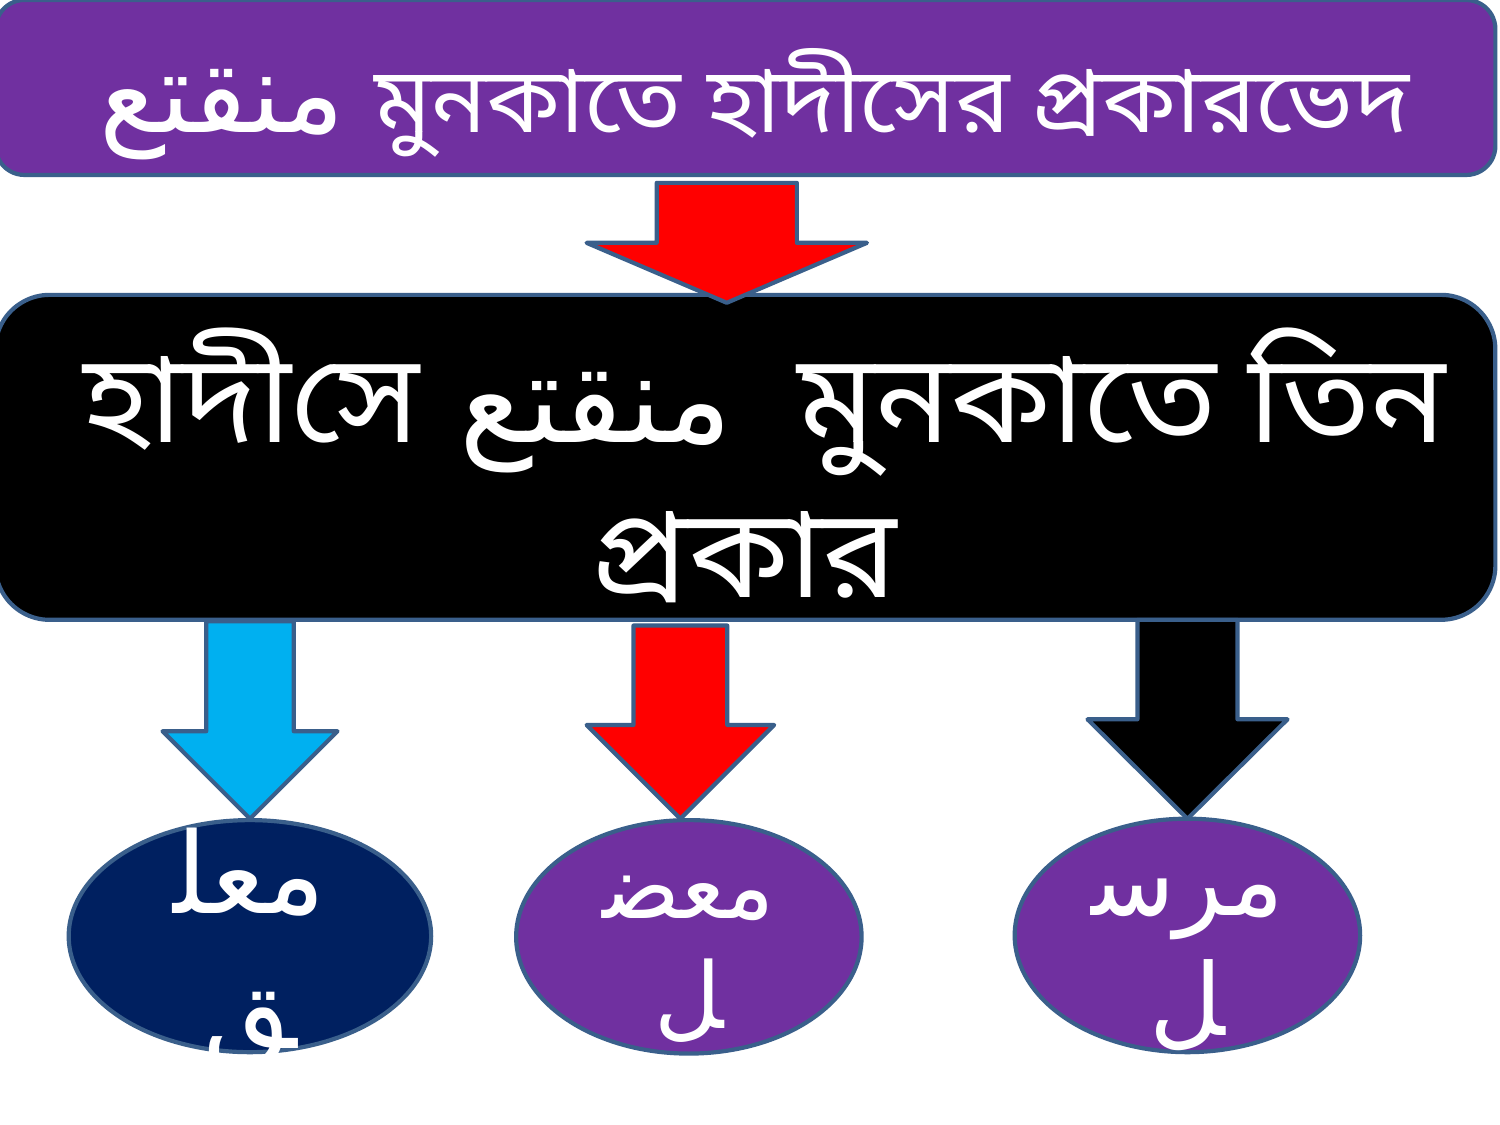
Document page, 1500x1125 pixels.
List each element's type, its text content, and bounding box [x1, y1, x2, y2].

text_box [1085, 617, 1290, 816]
text_box معضل [514, 818, 864, 1056]
text_box [160, 619, 340, 818]
text_box مرسل [1012, 816, 1363, 1055]
text_box [584, 623, 777, 818]
text_box معلّق [66, 818, 434, 1055]
text_box [584, 180, 870, 305]
text_box منقتع মুনকাতে হাদীসের প্রকারভেদ [0, 0, 1498, 178]
text_box হাদীসে منقتع মুনকাতে তিন প্রকার [0, 292, 1498, 622]
